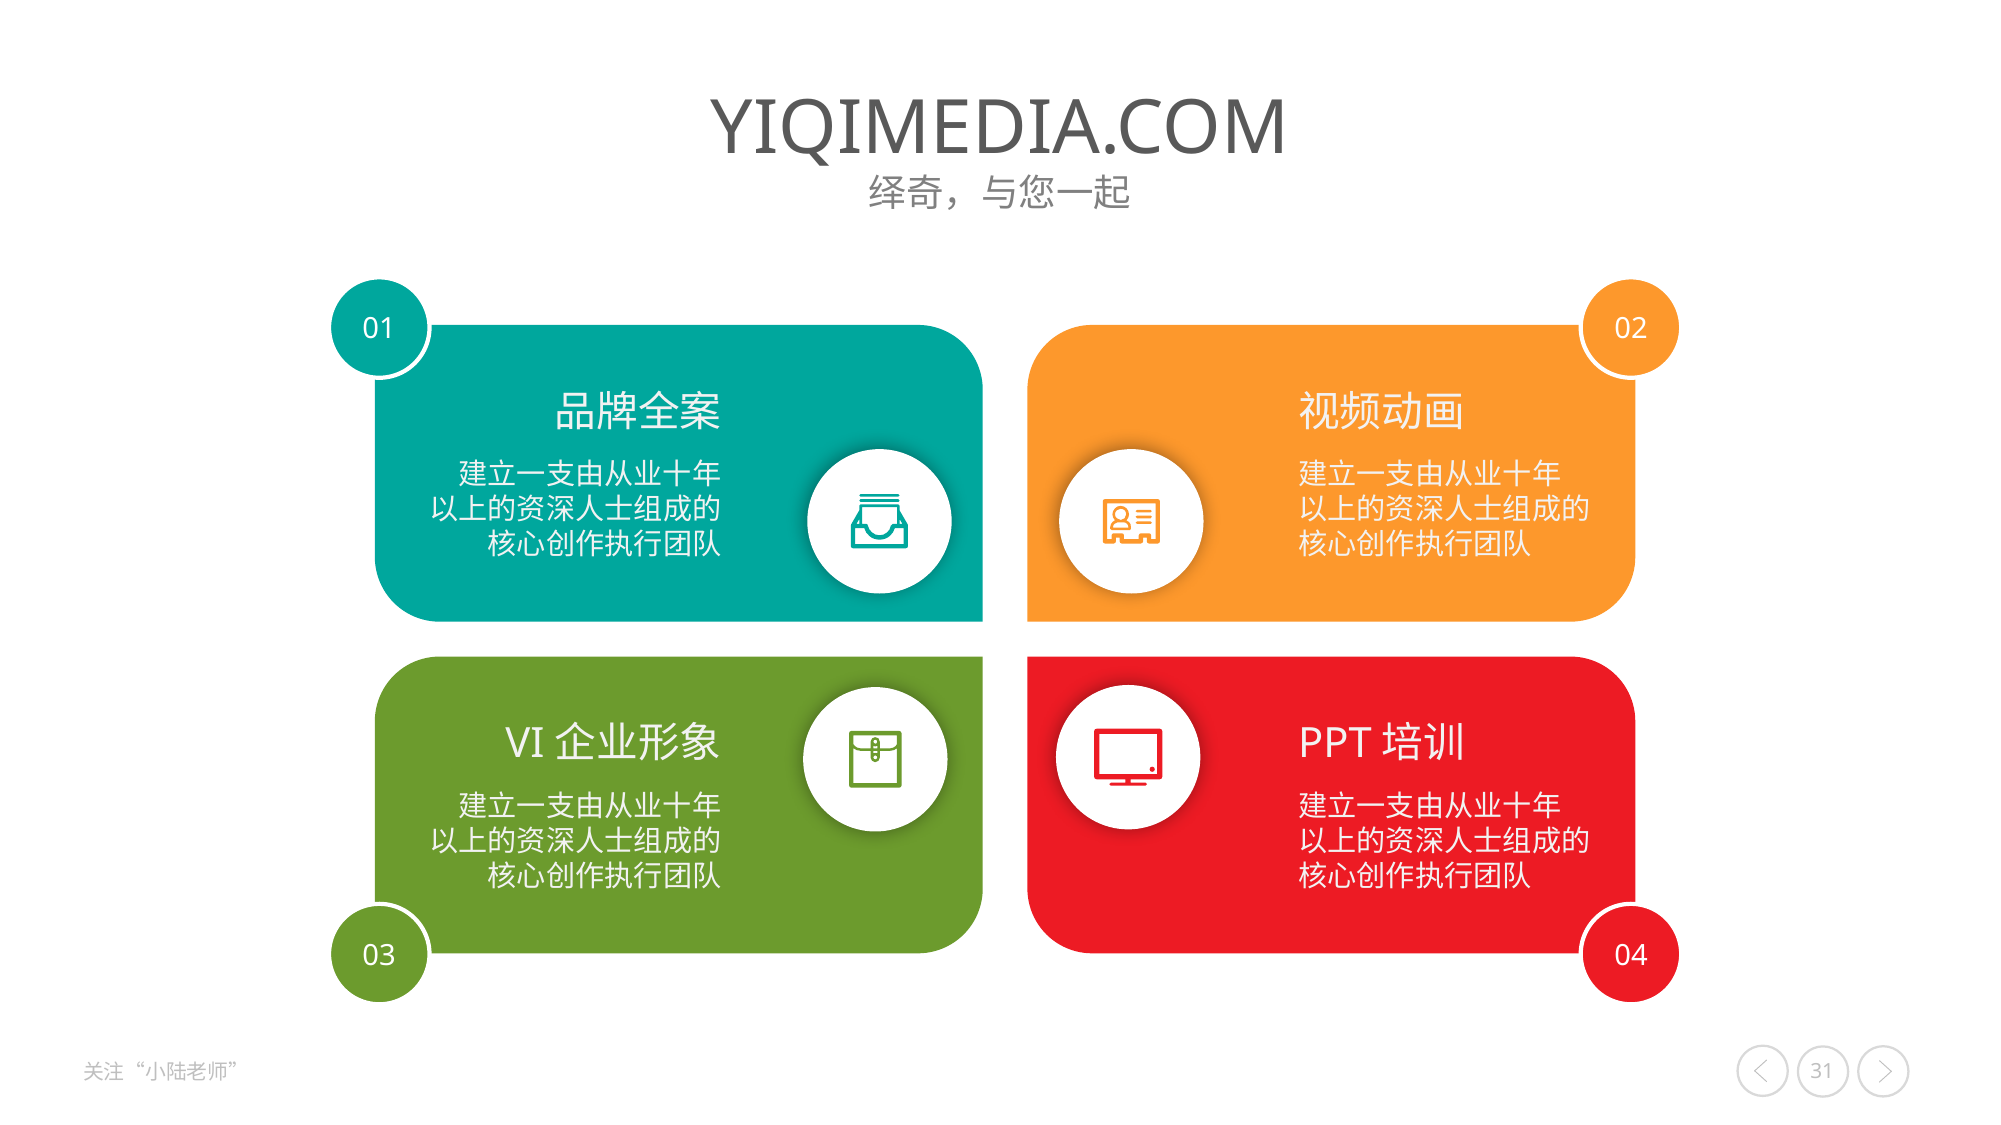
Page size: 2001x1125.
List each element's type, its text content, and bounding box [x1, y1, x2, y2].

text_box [1283, 708, 1616, 902]
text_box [1055, 684, 1201, 830]
text_box [1579, 276, 1683, 379]
text_box 02 [1591, 302, 1671, 352]
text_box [803, 687, 948, 832]
text_box 03 [339, 928, 419, 979]
text_box [1026, 655, 1637, 955]
text_box [328, 902, 431, 1006]
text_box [1283, 377, 1616, 570]
text_box [328, 276, 431, 379]
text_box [403, 377, 737, 570]
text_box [403, 708, 737, 902]
text_box 04 [1591, 928, 1671, 979]
text_box [1579, 902, 1683, 1006]
text_box [1026, 323, 1637, 623]
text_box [1059, 449, 1204, 594]
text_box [807, 449, 952, 594]
text_box 01 [339, 302, 419, 352]
text_box [373, 323, 984, 623]
text_box [373, 655, 984, 955]
